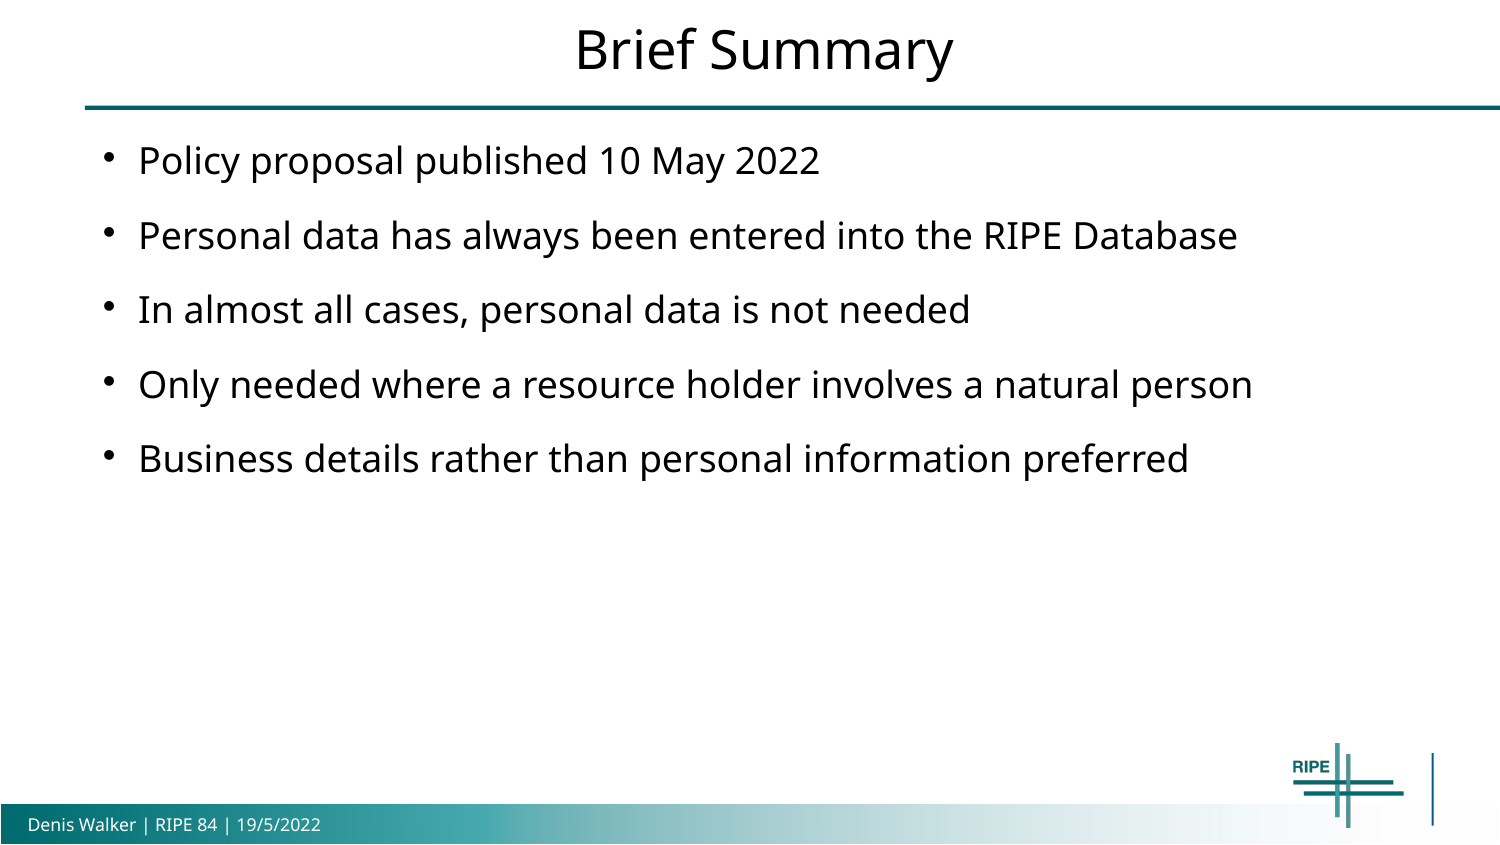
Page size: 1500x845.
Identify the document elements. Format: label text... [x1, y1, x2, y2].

text_box Brief Summary [59, 14, 1470, 105]
text_box Policy proposal published 10 May 2022 Personal data has always been entered into the RIPE Database In almost all cases, personal data is not needed Only needed where a resource holder involves a natural person Business details rather than personal information preferred [87, 129, 1395, 678]
picture [1, 804, 1500, 844]
